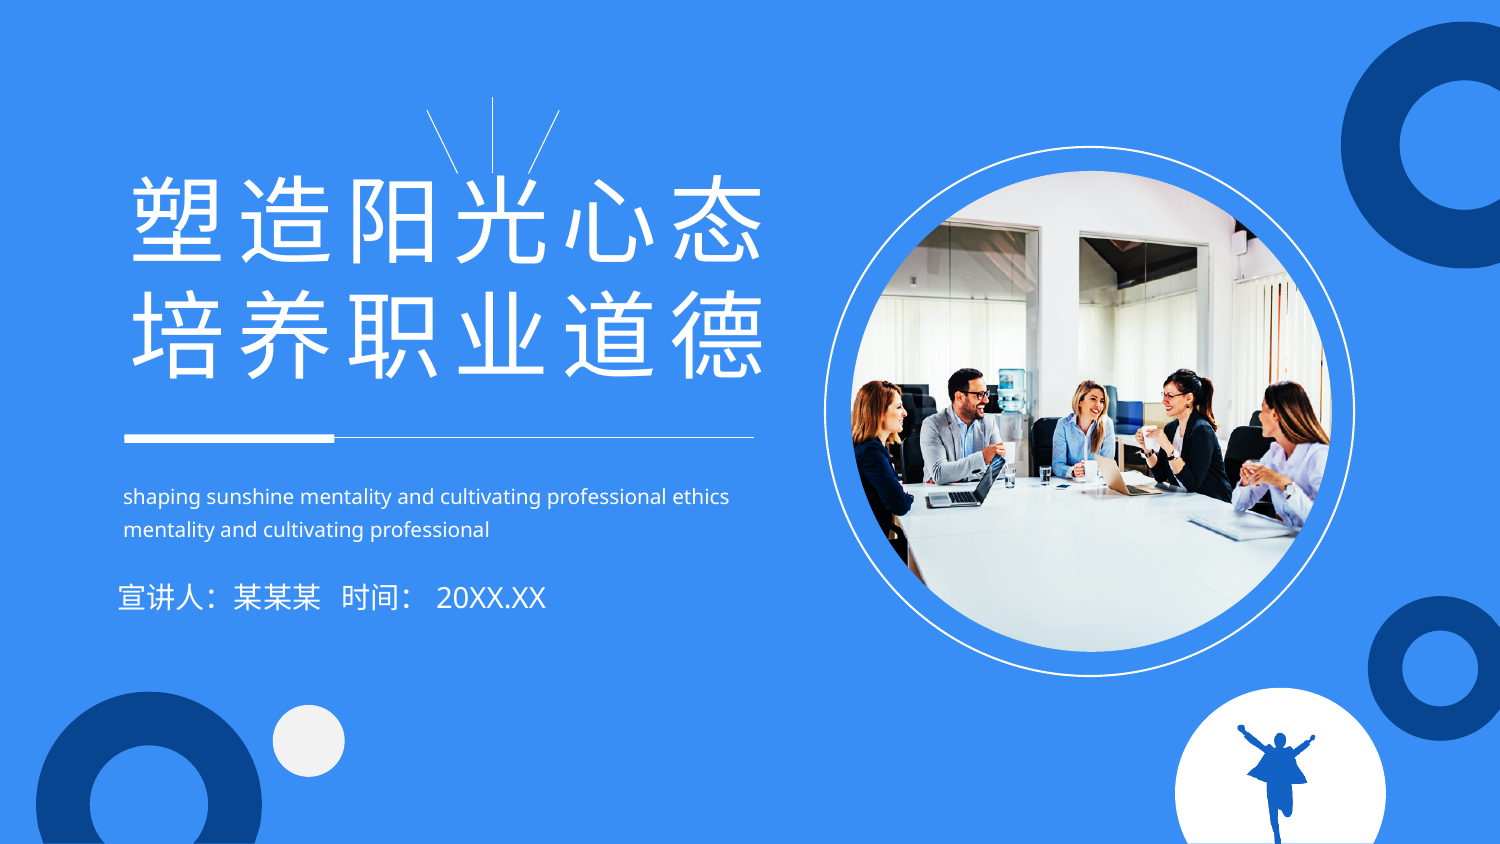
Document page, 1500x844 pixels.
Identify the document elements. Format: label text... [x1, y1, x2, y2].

text_box [1339, 20, 1500, 270]
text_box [124, 434, 754, 444]
picture [1229, 717, 1325, 844]
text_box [35, 691, 345, 844]
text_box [1174, 596, 1500, 844]
text_box 塑造阳光心态 培养职业道德 [117, 154, 778, 396]
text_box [426, 96, 560, 174]
text_box shaping sunshine mentality and cultivating professional ethics mentality and cultivating professional [108, 469, 750, 549]
text_box 宣讲人：某某某 时间：20XX.XX [102, 571, 579, 622]
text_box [824, 146, 1355, 676]
